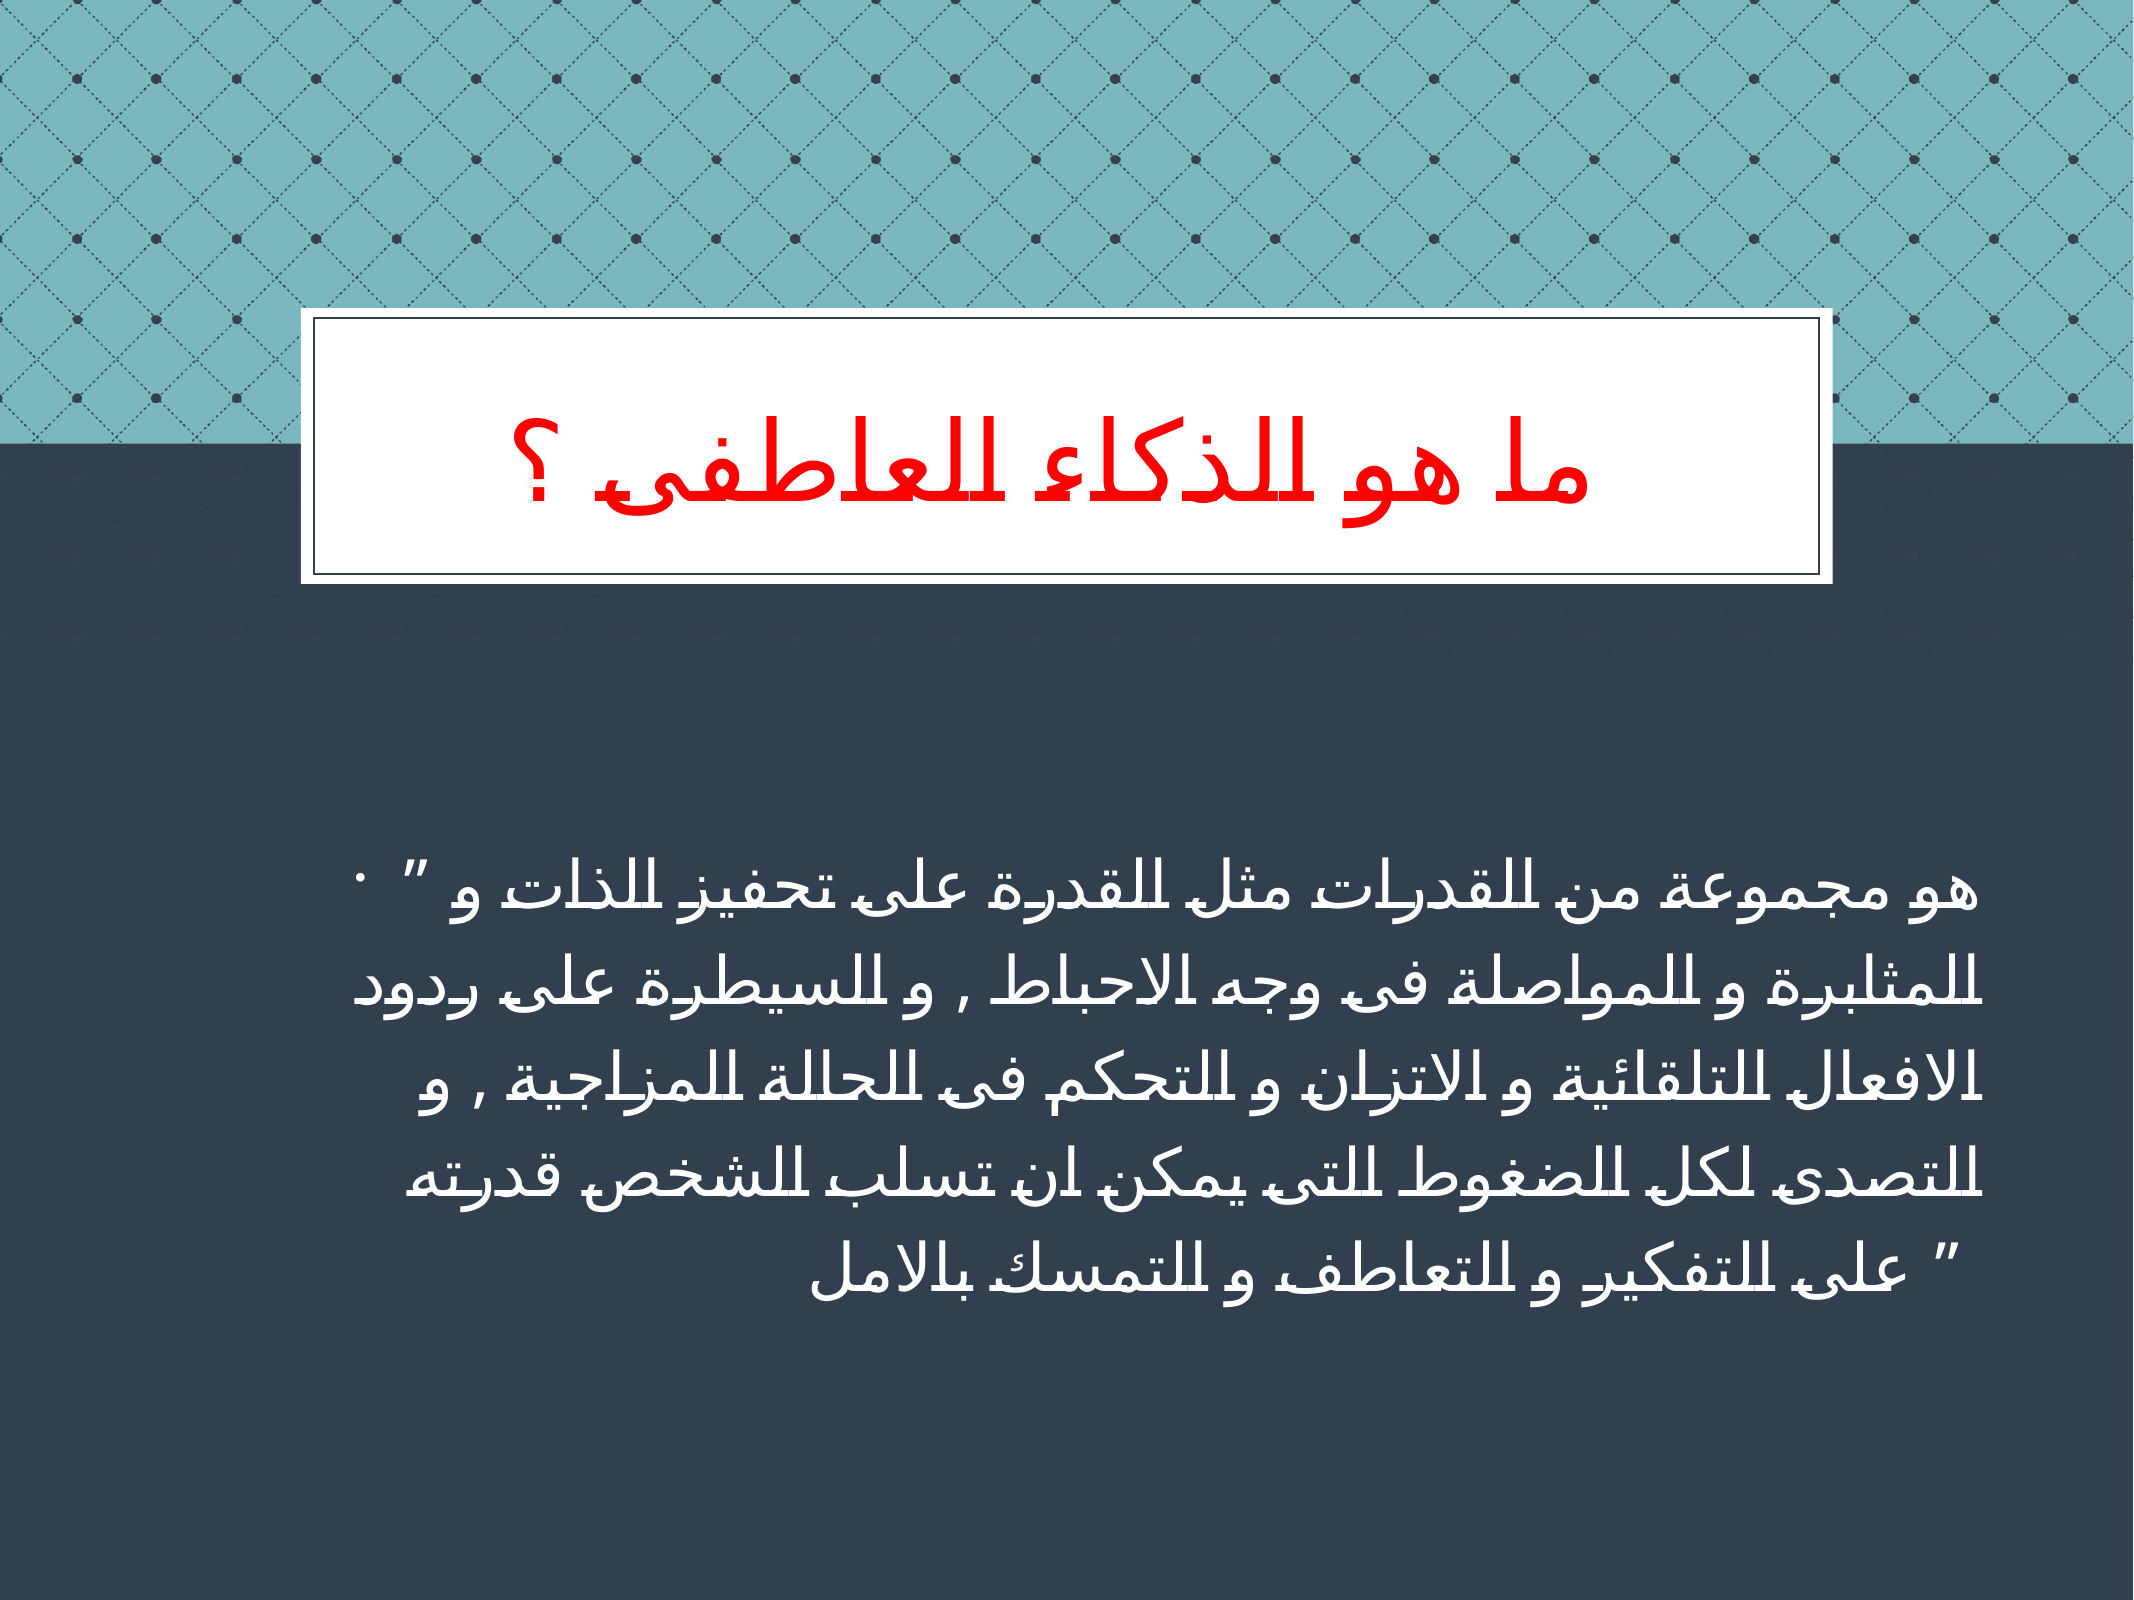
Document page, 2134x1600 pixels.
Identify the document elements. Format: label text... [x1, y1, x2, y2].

picture [0, 0, 2134, 657]
title ما هو الذكاء العاطفى ؟ [301, 391, 1833, 540]
list ” هو مجموعة من القدرات مثل القدرة على تحفيز الذات و المثابرة و المواصلة فى وجه الاحباط , و السيطرة على ردود الافعال التلقائية و الاتزان و التحكم فى الحالة المزاجية , و التصدى لكل الضغوط التى يمكن ان تسلب الشخص قدرته على التفكير و التعاطف و التمسك بالامل ” [277, 684, 1983, 1447]
